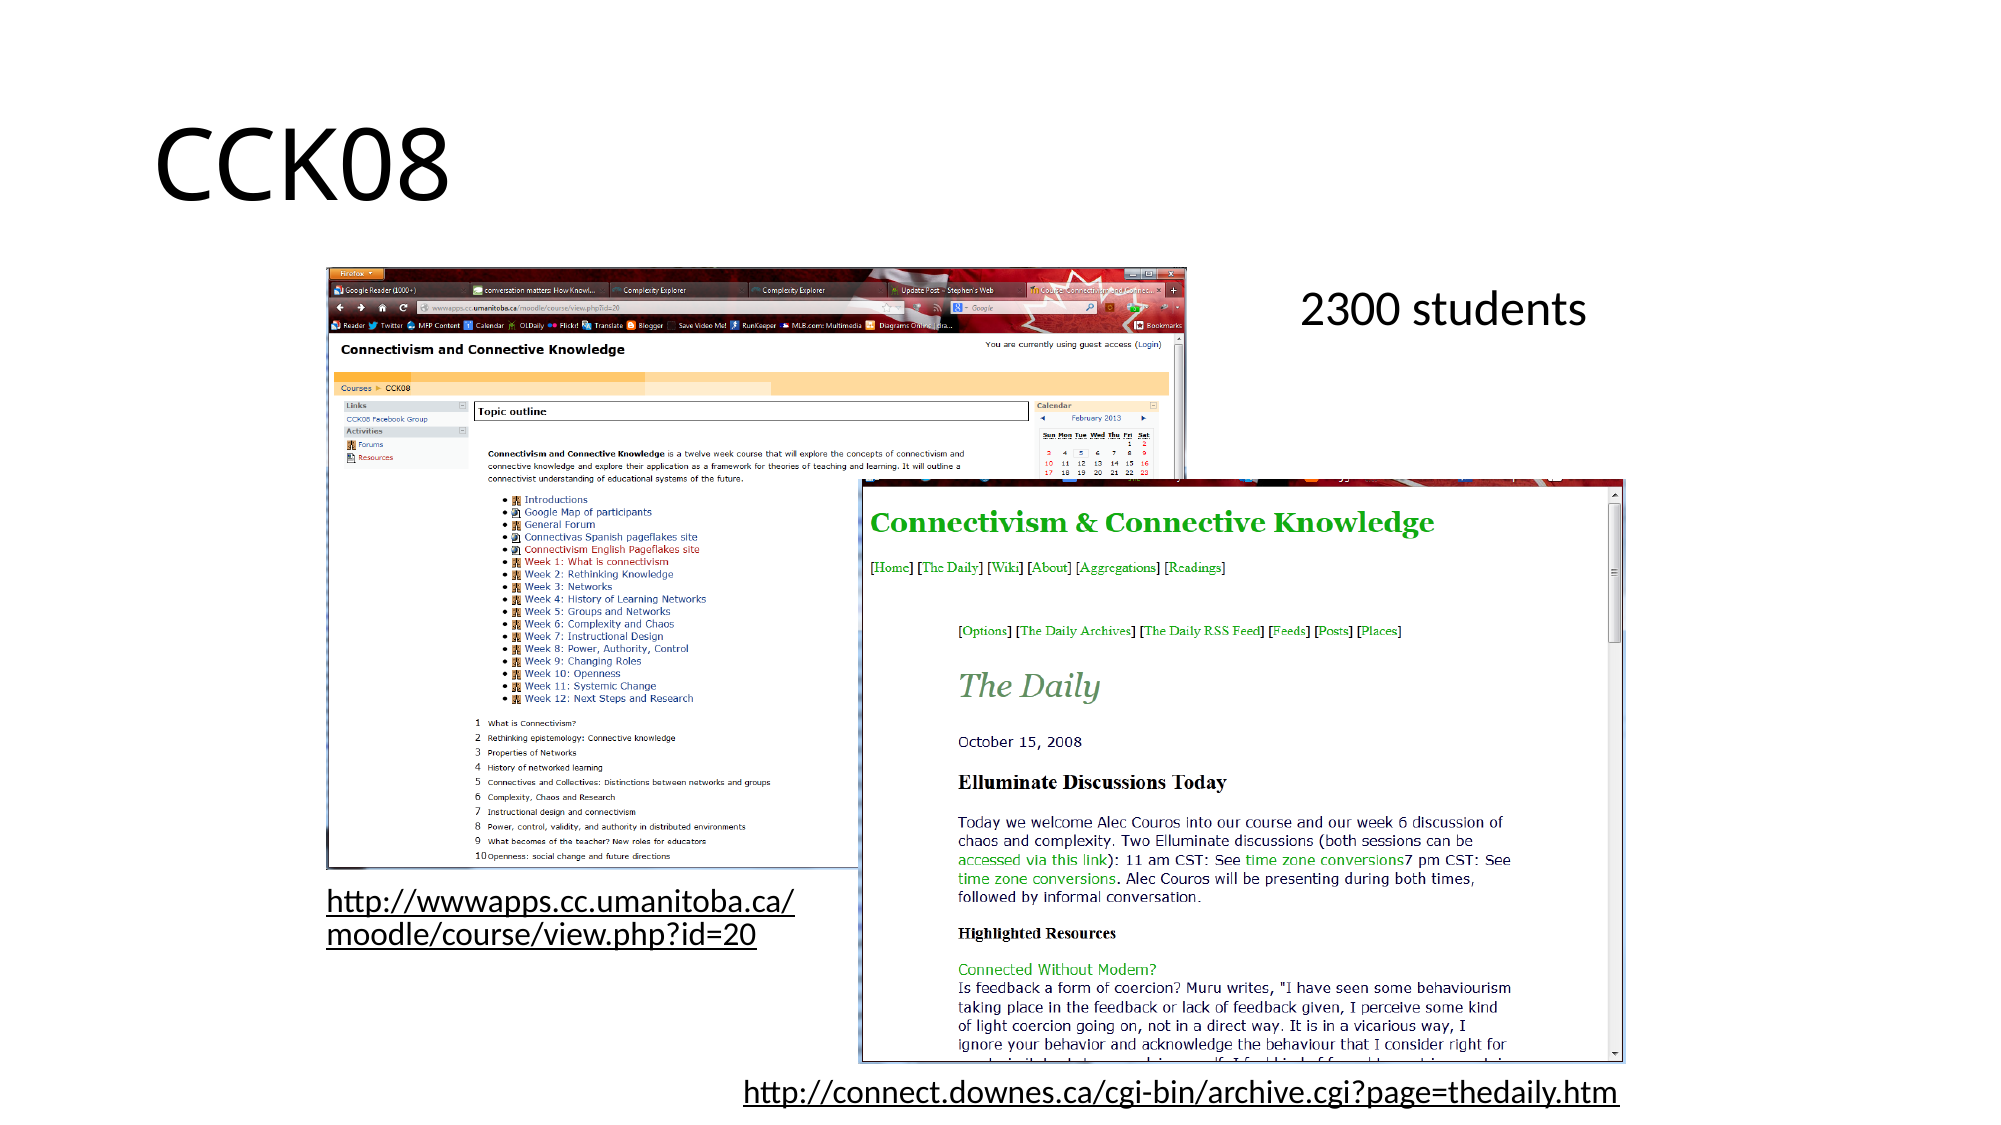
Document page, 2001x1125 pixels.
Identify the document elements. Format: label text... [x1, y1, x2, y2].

text_box http://wwwapps.cc.umanitoba.ca/moodle/course/view.php?id=20 [311, 871, 811, 967]
text_box http://connect.downes.ca/cgi-bin/archive.cgi?page=thedaily.htm [728, 1062, 1706, 1118]
title CCK08 [137, 59, 1863, 278]
picture [326, 267, 1626, 1064]
text_box 2300 students [1285, 268, 1603, 344]
